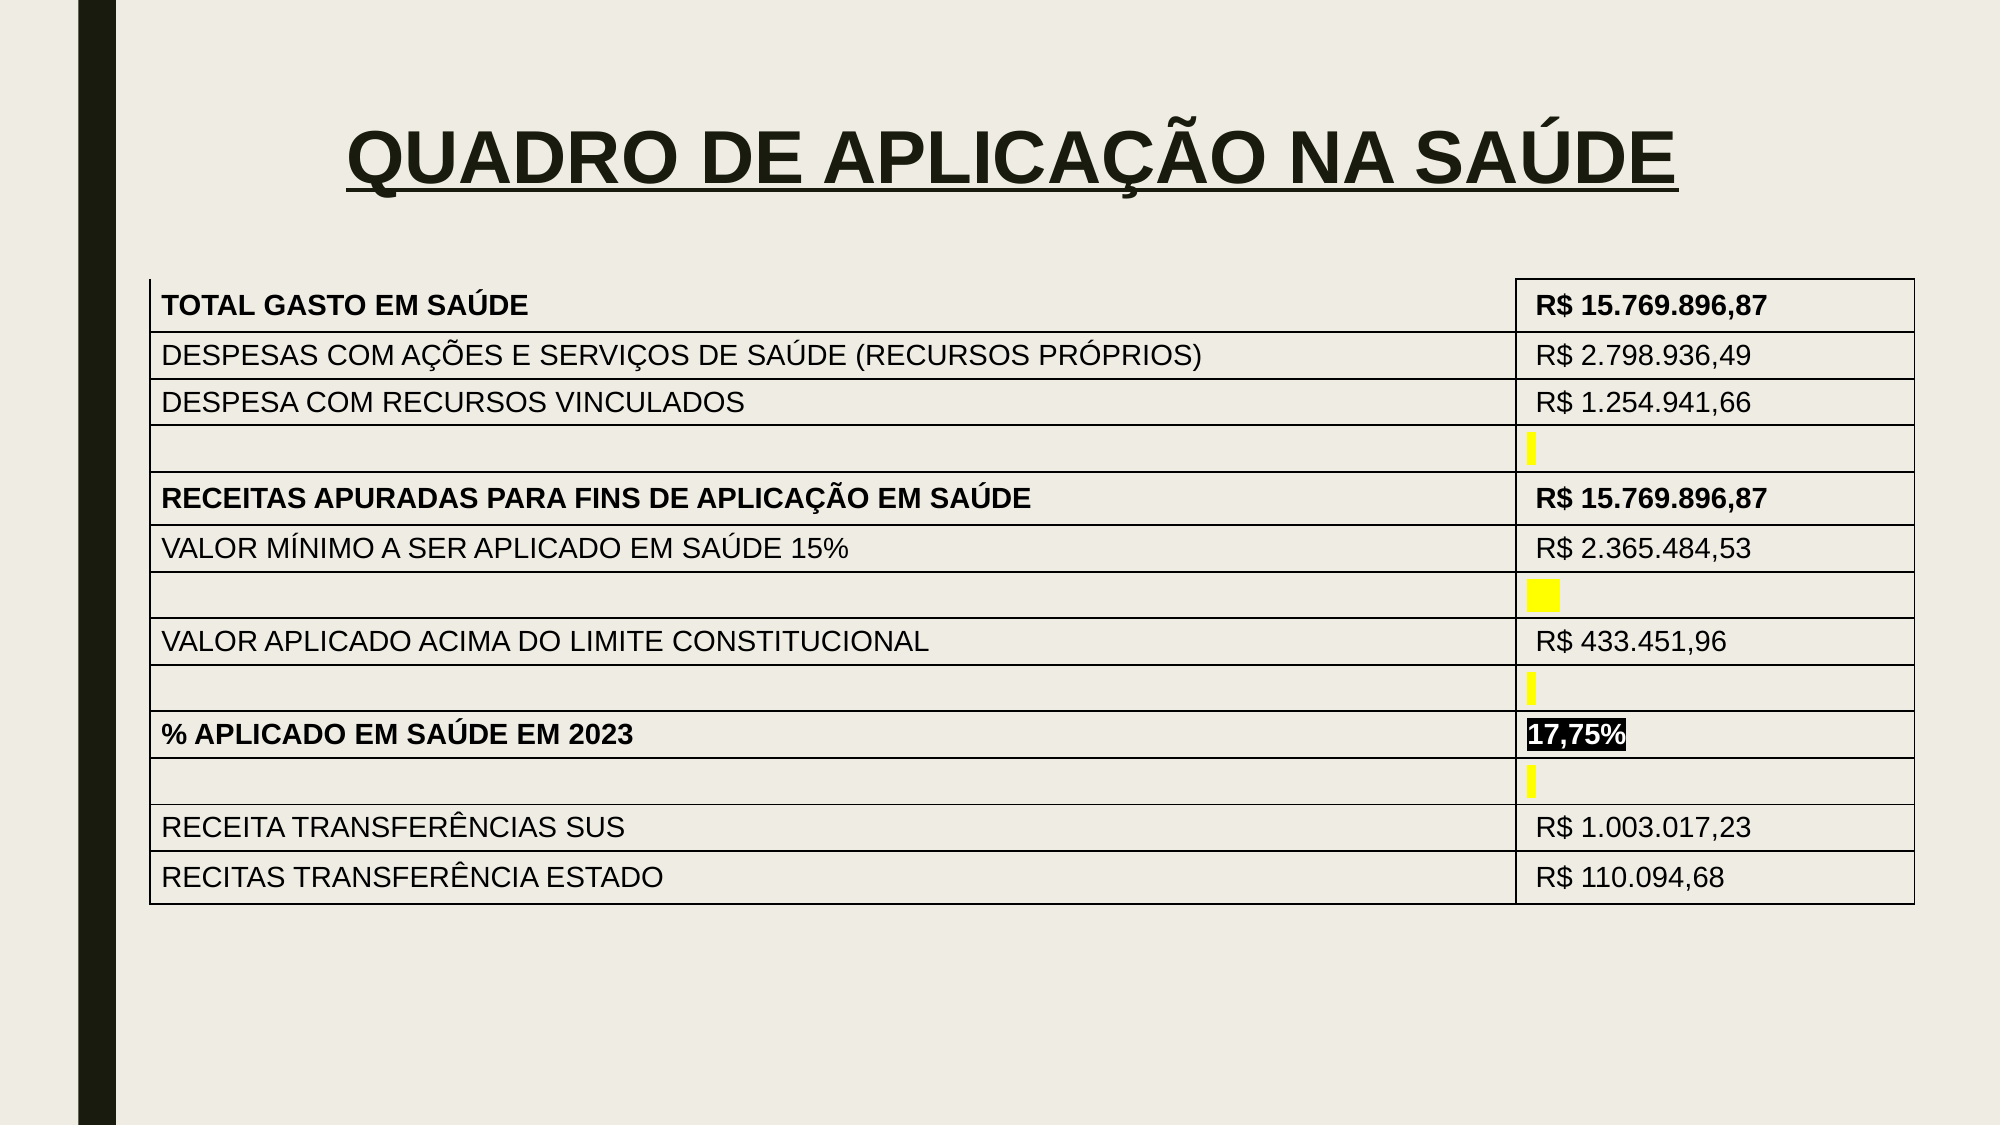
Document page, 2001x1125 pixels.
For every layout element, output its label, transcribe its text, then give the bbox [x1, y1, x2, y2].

table_cell R$ 110.094,68 [1517, 852, 1914, 903]
table_cell VALOR APLICADO ACIMA DO LIMITE CONSTITUCIONAL [151, 619, 1515, 664]
table_header TOTAL GASTO EM SAÚDE [151, 279, 1515, 331]
table_cell % APLICADO EM SAÚDE EM 2023 [151, 712, 1515, 757]
table_cell 17,75% [1517, 712, 1914, 757]
title QUADRO DE APLICAÇÃO NA SAÚDE [225, 112, 1800, 279]
table_cell R$ 1.003.017,23 [1517, 805, 1914, 850]
table_cell RECEITA TRANSFERÊNCIAS SUS [151, 805, 1515, 850]
table_cell RECITAS TRANSFERÊNCIA ESTADO [151, 852, 1515, 903]
table_cell R$ 2.798.936,49 [1517, 333, 1914, 378]
table_cell [1517, 759, 1914, 804]
table_cell R$ 1.254.941,66 [1517, 380, 1914, 424]
table_cell [151, 666, 1515, 710]
table_cell [151, 759, 1515, 804]
table_cell [151, 426, 1515, 471]
table_cell DESPESAS COM AÇÕES E SERVIÇOS DE SAÚDE (RECURSOS PRÓPRIOS) [151, 333, 1515, 378]
table_cell R$ 2.365.484,53 [1517, 526, 1914, 571]
table_cell R$ 15.769.896,87 [1517, 473, 1914, 524]
table_cell RECEITAS APURADAS PARA FINS DE APLICAÇÃO EM SAÚDE [151, 473, 1515, 524]
table_cell [1517, 666, 1914, 710]
table_cell DESPESA COM RECURSOS VINCULADOS [151, 380, 1515, 424]
table_header R$ 15.769.896,87 [1517, 280, 1914, 331]
table_cell [151, 573, 1515, 617]
table_cell VALOR MÍNIMO A SER APLICADO EM SAÚDE 15% [151, 526, 1515, 571]
table_cell R$ 433.451,96 [1517, 619, 1914, 664]
table_cell [1517, 426, 1914, 471]
table_cell [1517, 573, 1914, 617]
